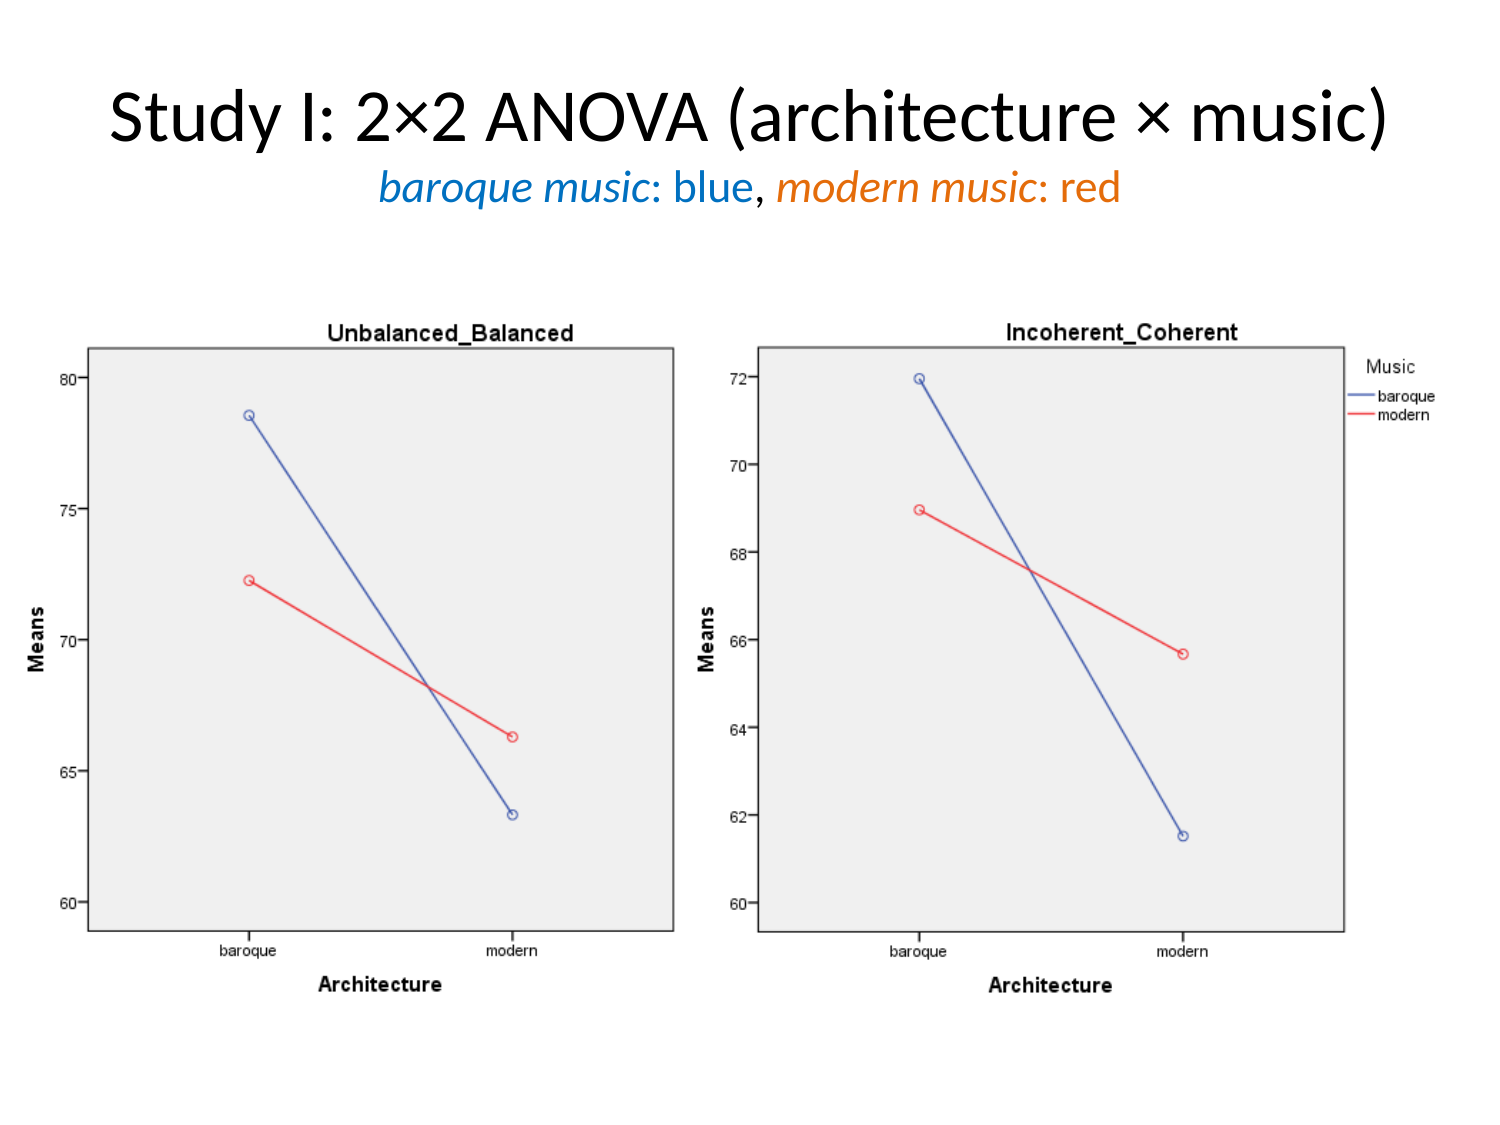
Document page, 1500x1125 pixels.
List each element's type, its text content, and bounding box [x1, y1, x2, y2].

picture [5, 302, 1500, 1017]
title Study I: 2×2 ANOVA (architecture × music) baroque music: blue, modern music: red [75, 45, 1425, 233]
